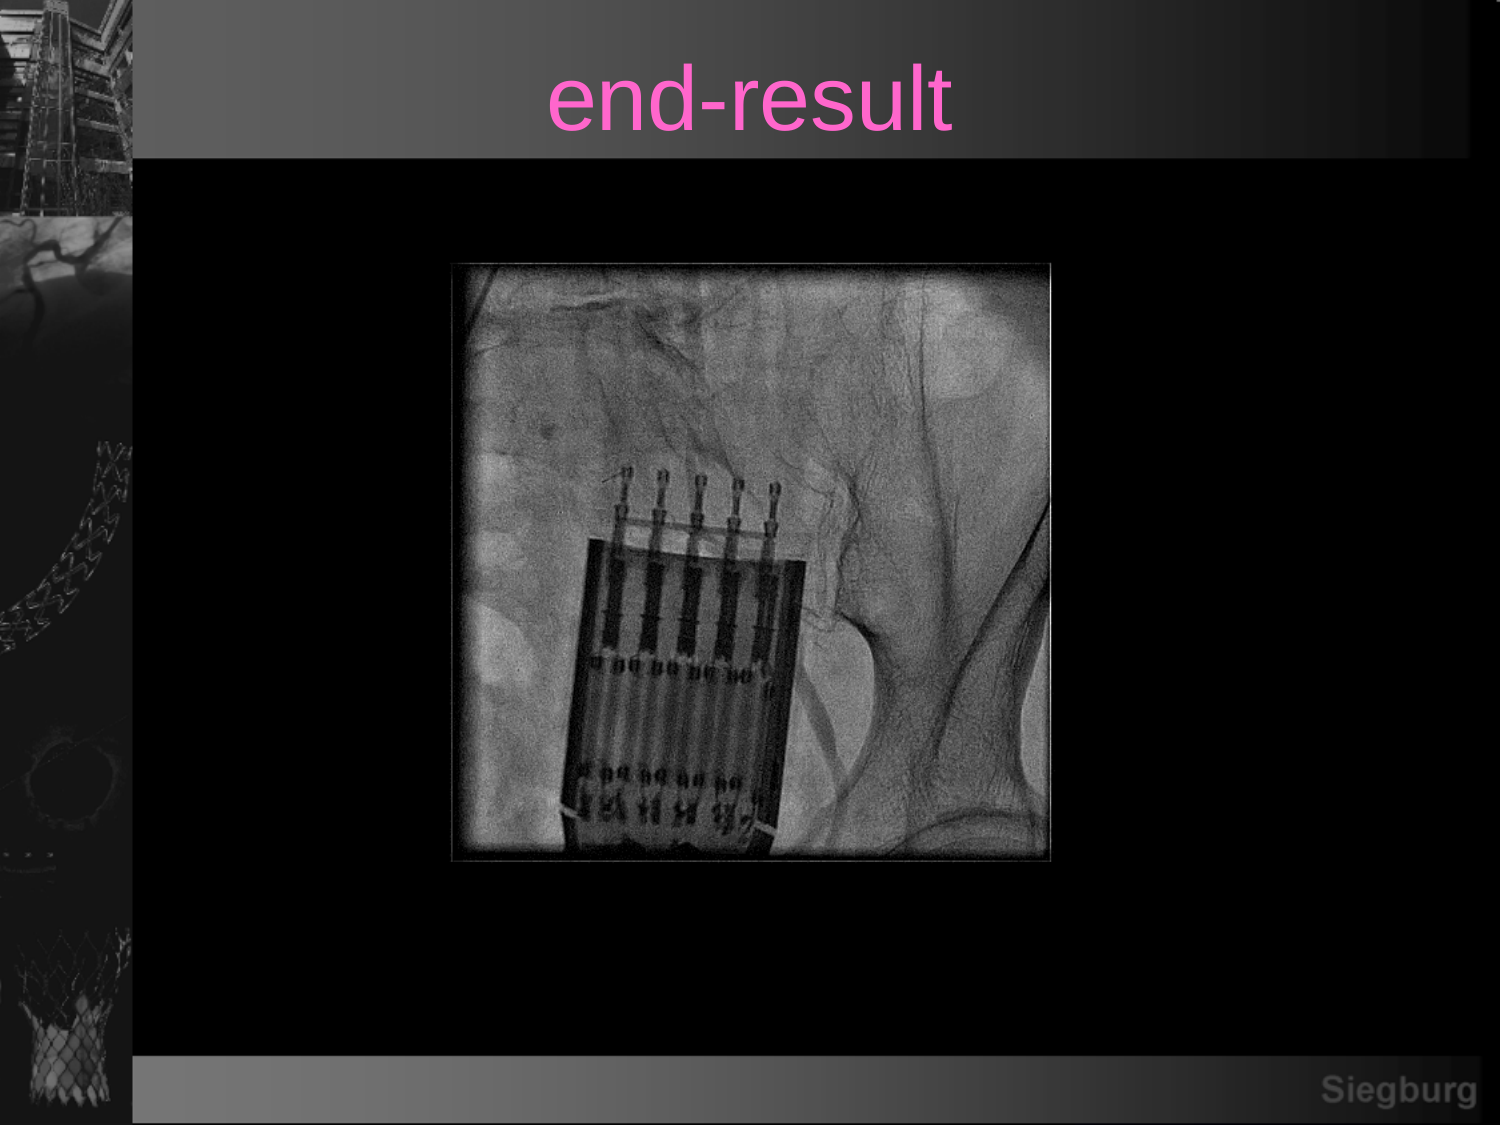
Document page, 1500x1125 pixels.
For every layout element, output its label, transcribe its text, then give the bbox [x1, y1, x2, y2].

picture [0, 0, 1500, 1125]
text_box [429, 242, 1071, 883]
title end-result [75, 0, 1425, 188]
